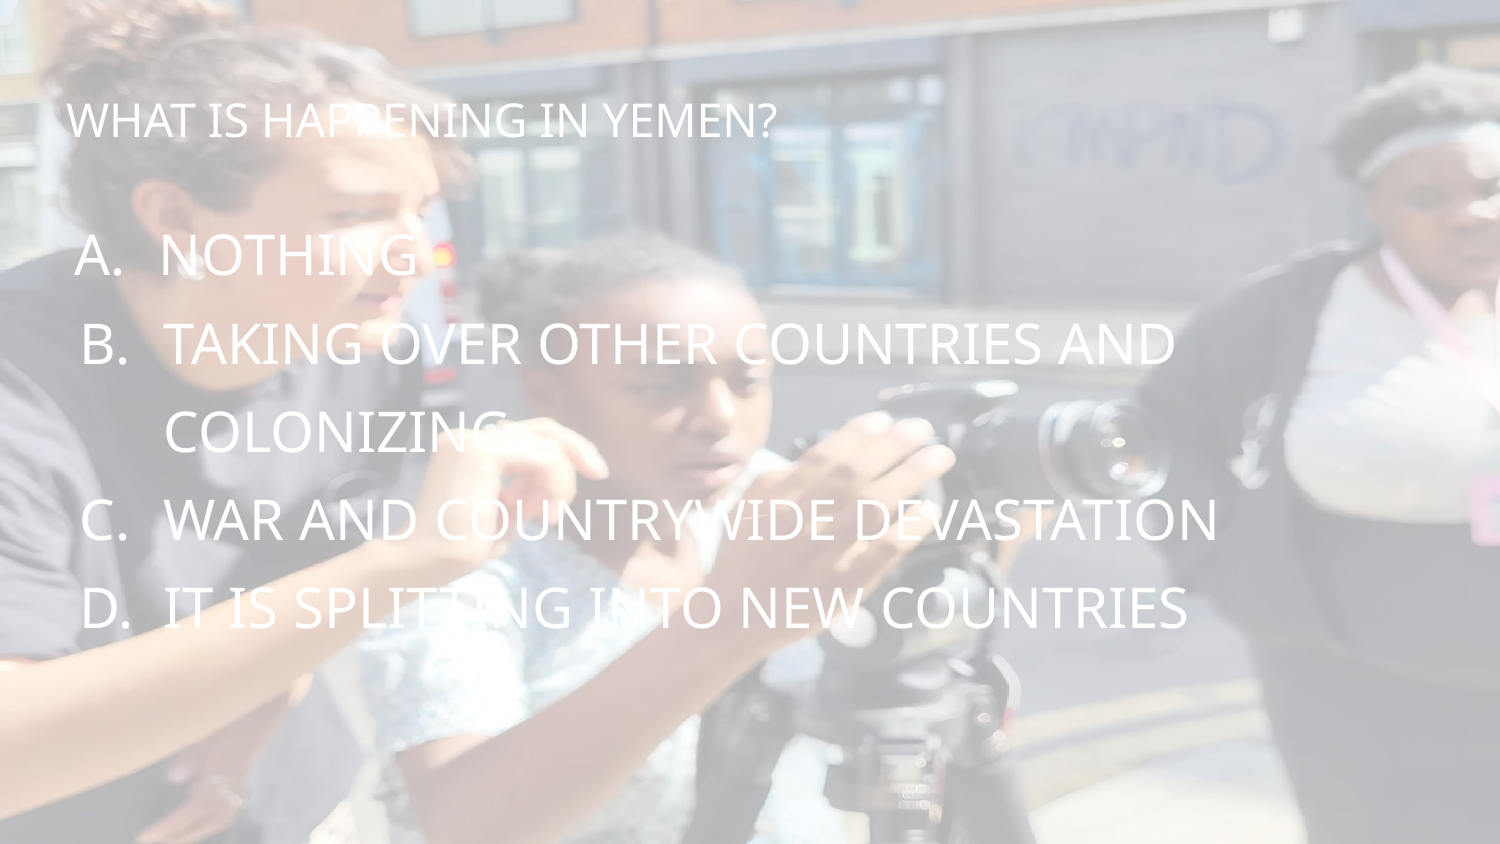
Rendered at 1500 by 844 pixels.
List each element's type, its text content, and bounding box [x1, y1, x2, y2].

list NOTHING TAKING OVER OTHER COUNTRIES AND COLONIZING WAR AND COUNTRYWIDE DEVASTATION IT IS SPLITTING INTO NEW COUNTRIES [51, 189, 1449, 750]
title WHAT IS HAPPENING IN YEMEN? [51, 72, 1449, 167]
